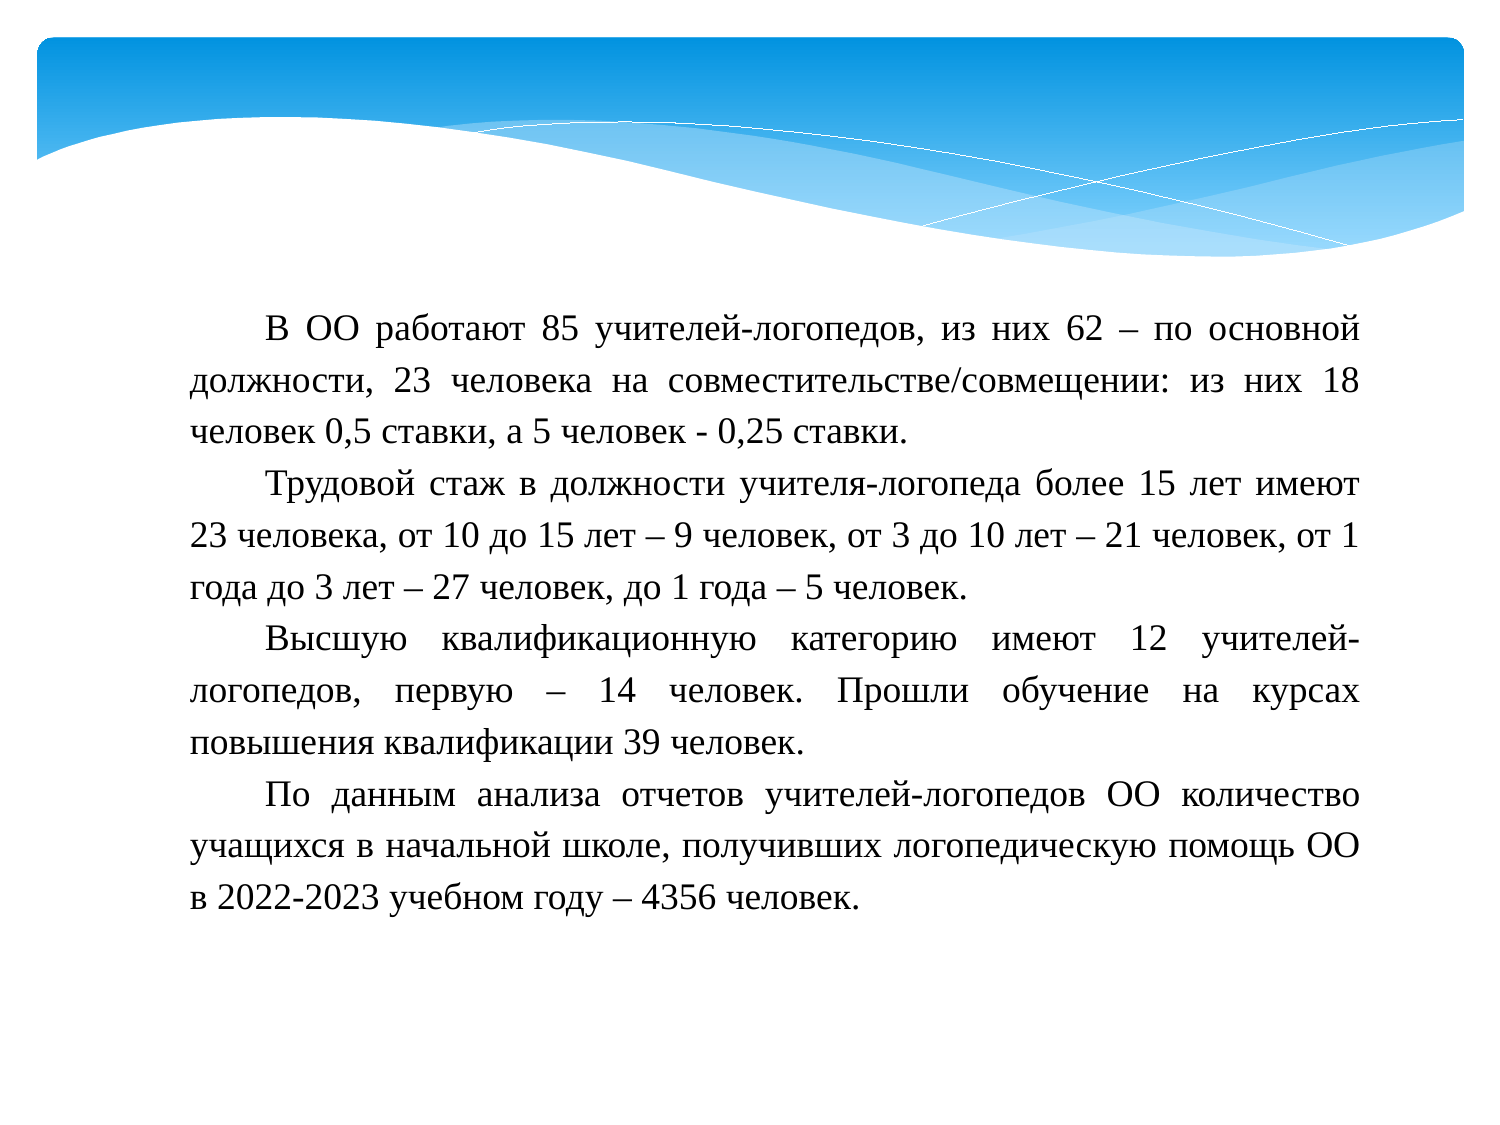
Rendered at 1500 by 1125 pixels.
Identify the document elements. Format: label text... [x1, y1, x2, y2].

text_box В ОО работают 85 учителей-логопедов, из них 62 – по основной должности, 23 человека на совместительстве/совмещении: из них 18 человек 0,5 ставки, а 5 человек - 0,25 ставки. Трудовой стаж в должности учителя-логопеда более 15 лет имеют 23 человека, от 10 до 15 лет – 9 человек, от 3 до 10 лет – 21 человек, от 1 года до 3 лет – 27 человек, до 1 года – 5 человек. Высшую квалификационную категорию имеют 12 учителей-логопедов, первую – 14 человек. Прошли обучение на курсах повышения квалификации 39 человек. По данным анализа отчетов учителей-логопедов ОО количество учащихся в начальной школе, получивших логопедическую помощь ОО в 2022-2023 учебном году – 4356 человек. [100, 243, 1376, 925]
